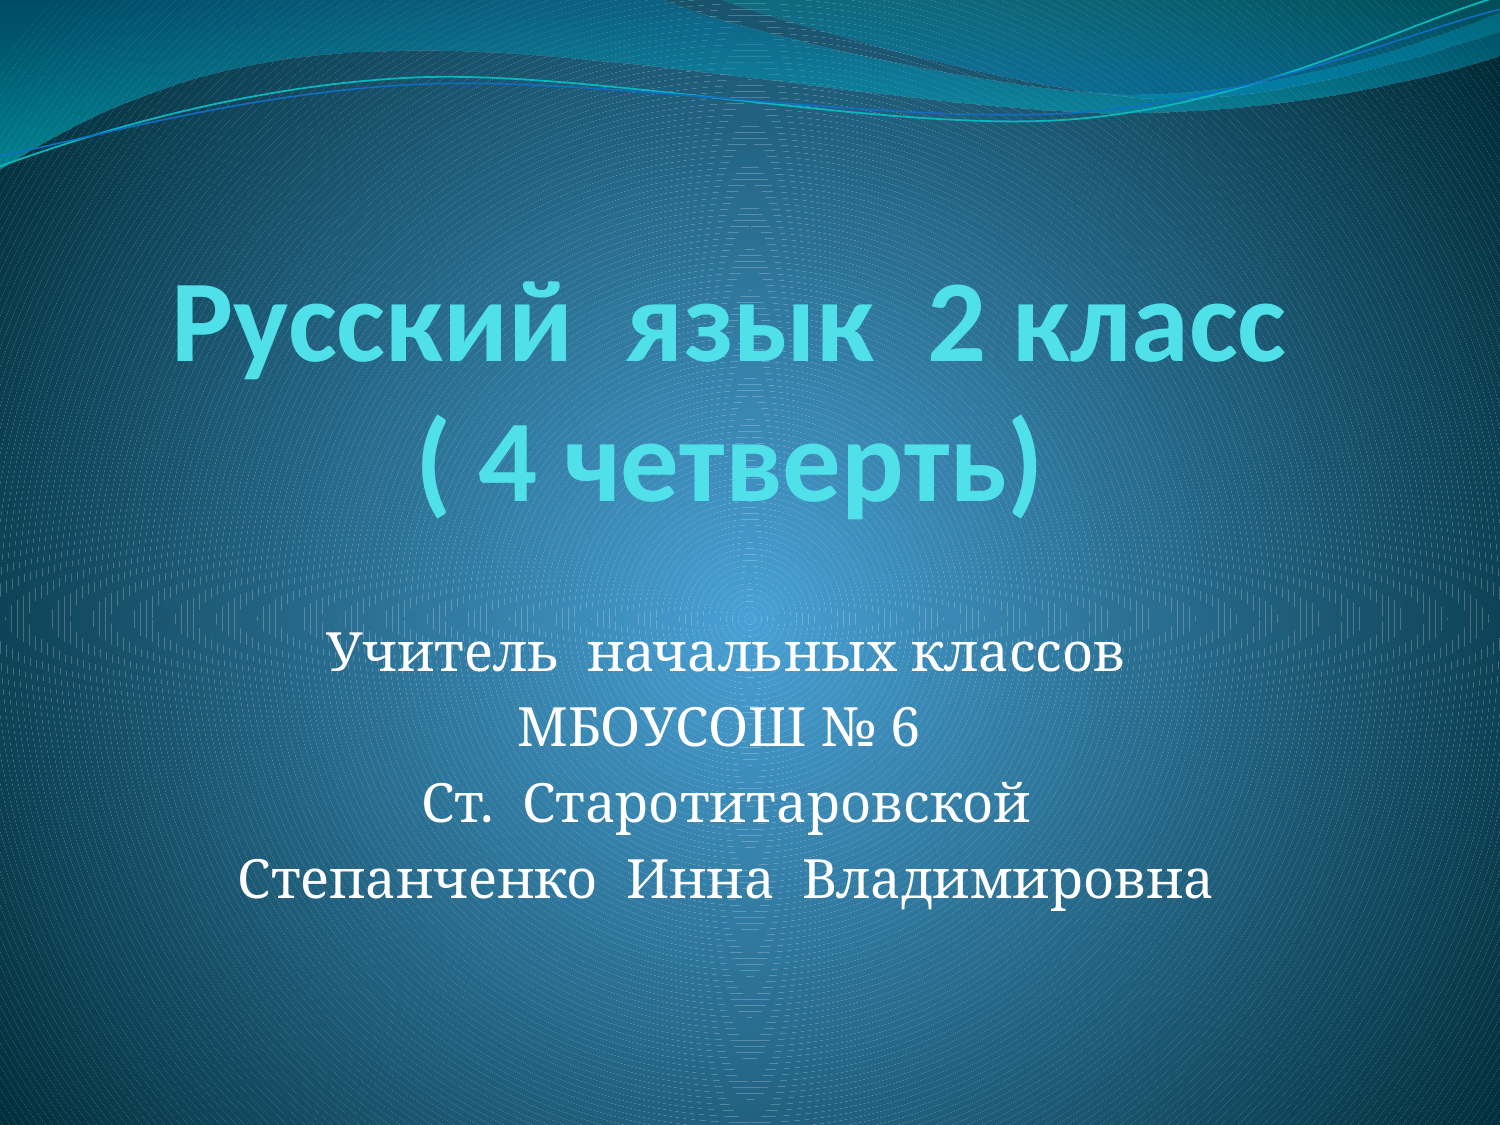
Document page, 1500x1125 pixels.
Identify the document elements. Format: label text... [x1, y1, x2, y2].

title Русский язык 2 класс ( 4 четверть) [87, 224, 1376, 525]
subtitle Учитель начальных классов МБОУСОШ № 6 Ст. Старотитаровской Степанченко Инна Владимировна [87, 609, 1376, 950]
